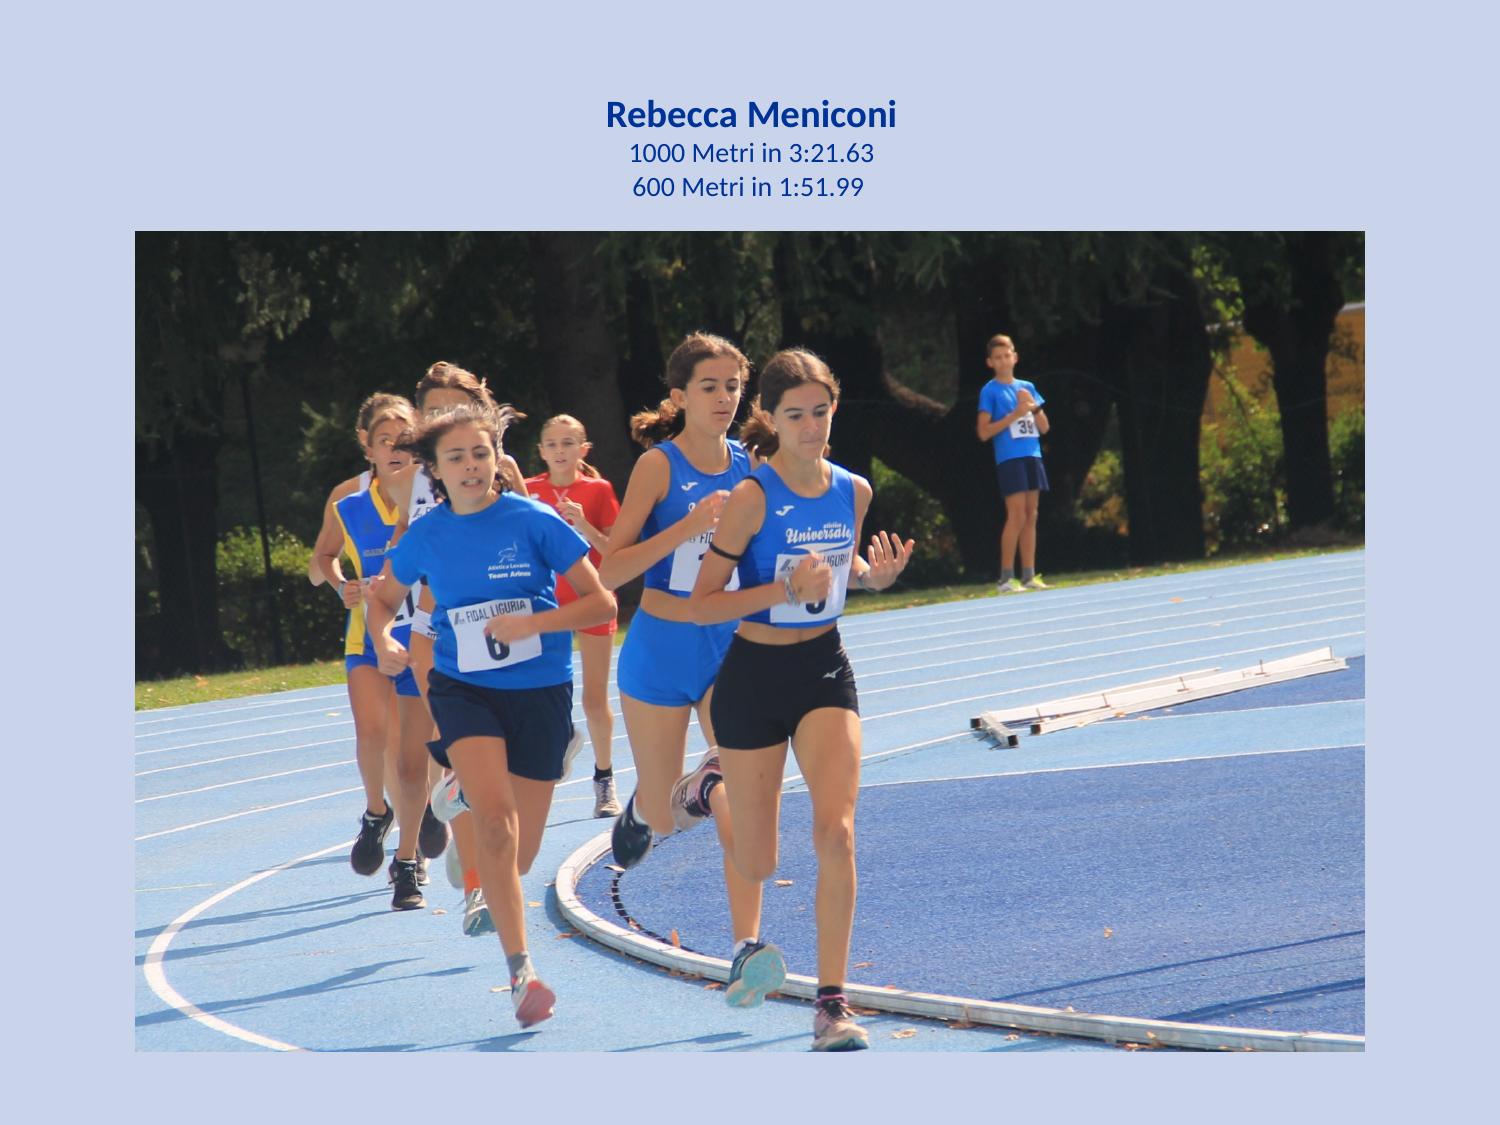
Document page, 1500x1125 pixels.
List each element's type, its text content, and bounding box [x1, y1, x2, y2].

picture [135, 231, 1365, 1052]
text_box Rebecca Meniconi 1000 Metri in 3:21.63 600 Metri in 1:51.99 [76, 30, 1427, 291]
